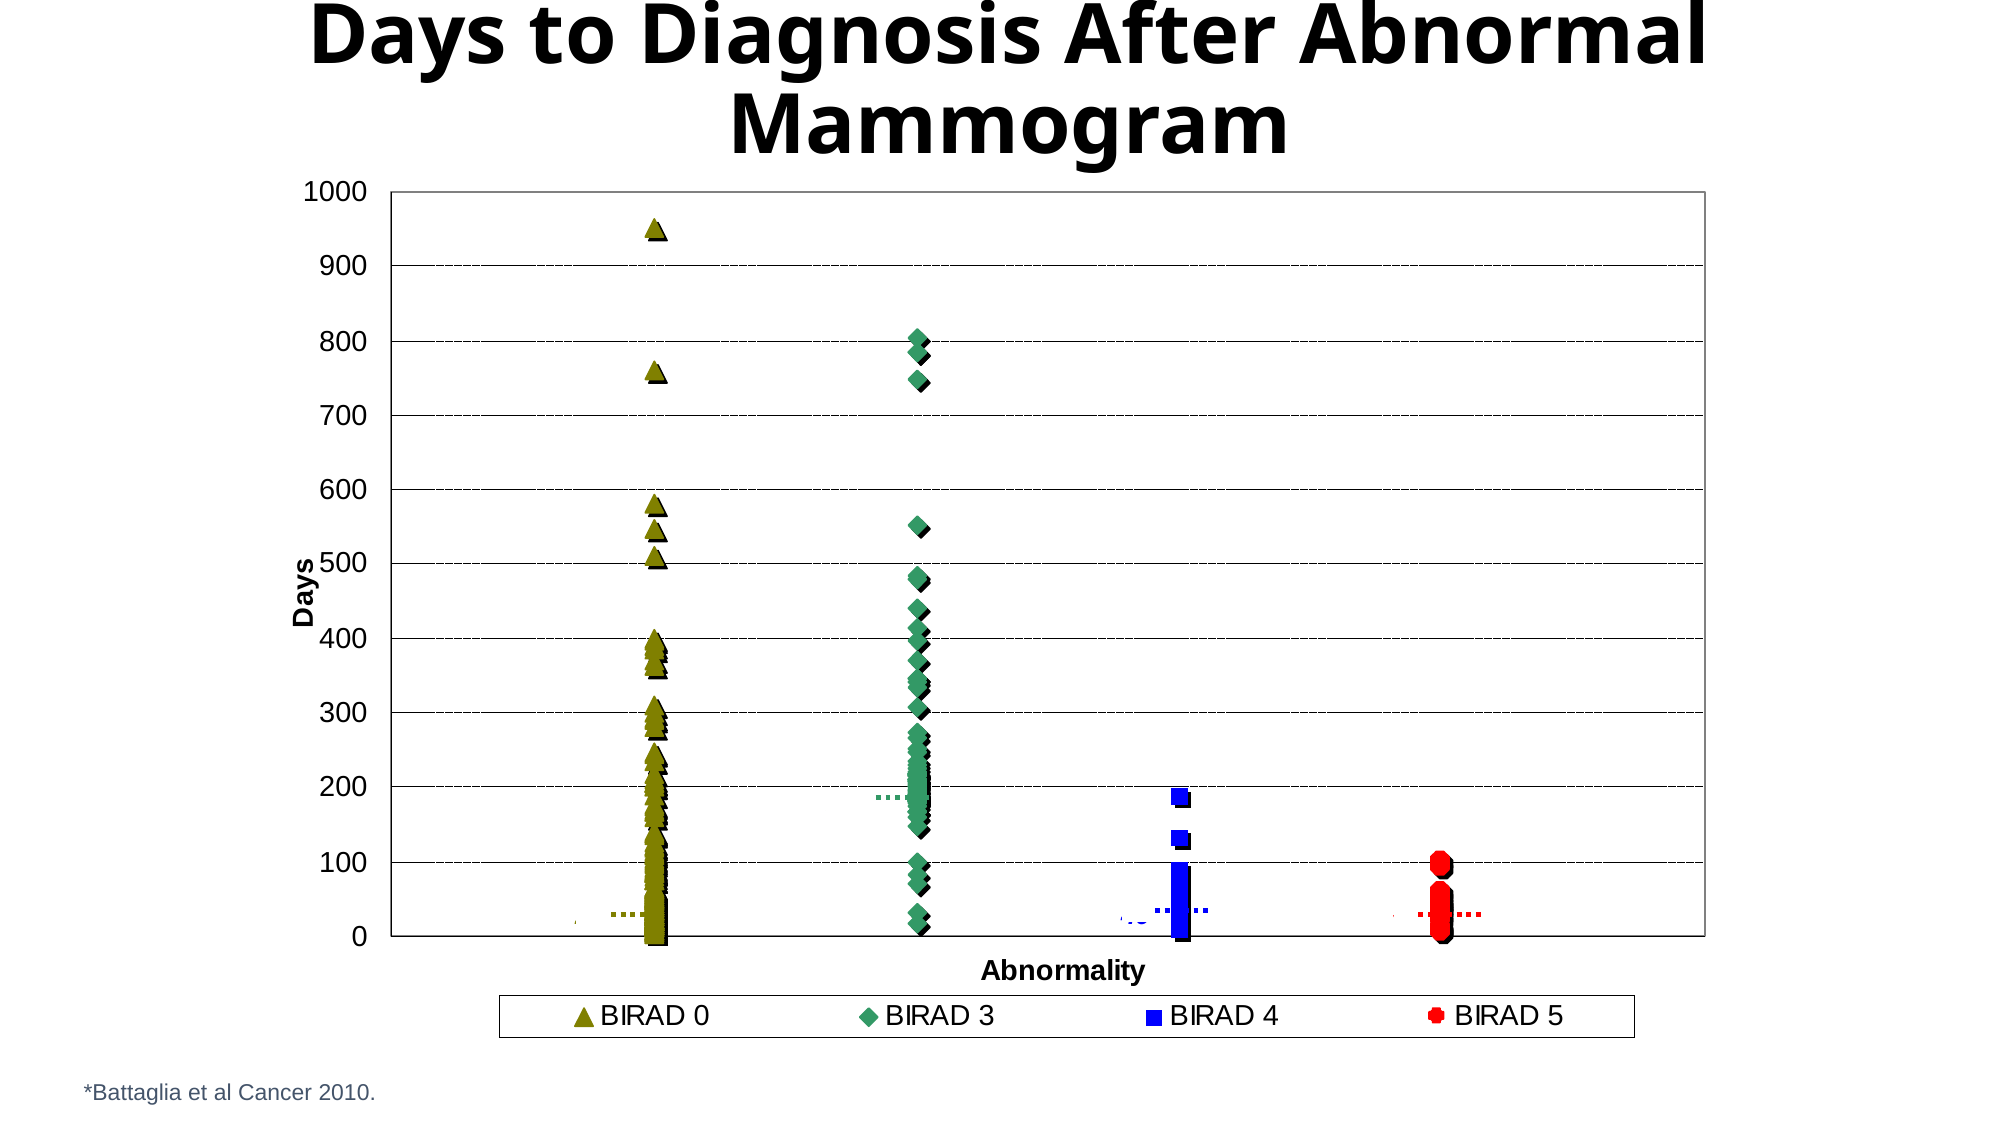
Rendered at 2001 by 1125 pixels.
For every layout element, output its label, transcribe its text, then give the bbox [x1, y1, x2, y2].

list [268, 150, 1736, 1047]
text_box *Battaglia et al Cancer 2010. [64, 1069, 391, 1112]
title Days to Diagnosis After Abnormal Mammogram [19, 36, 2000, 127]
